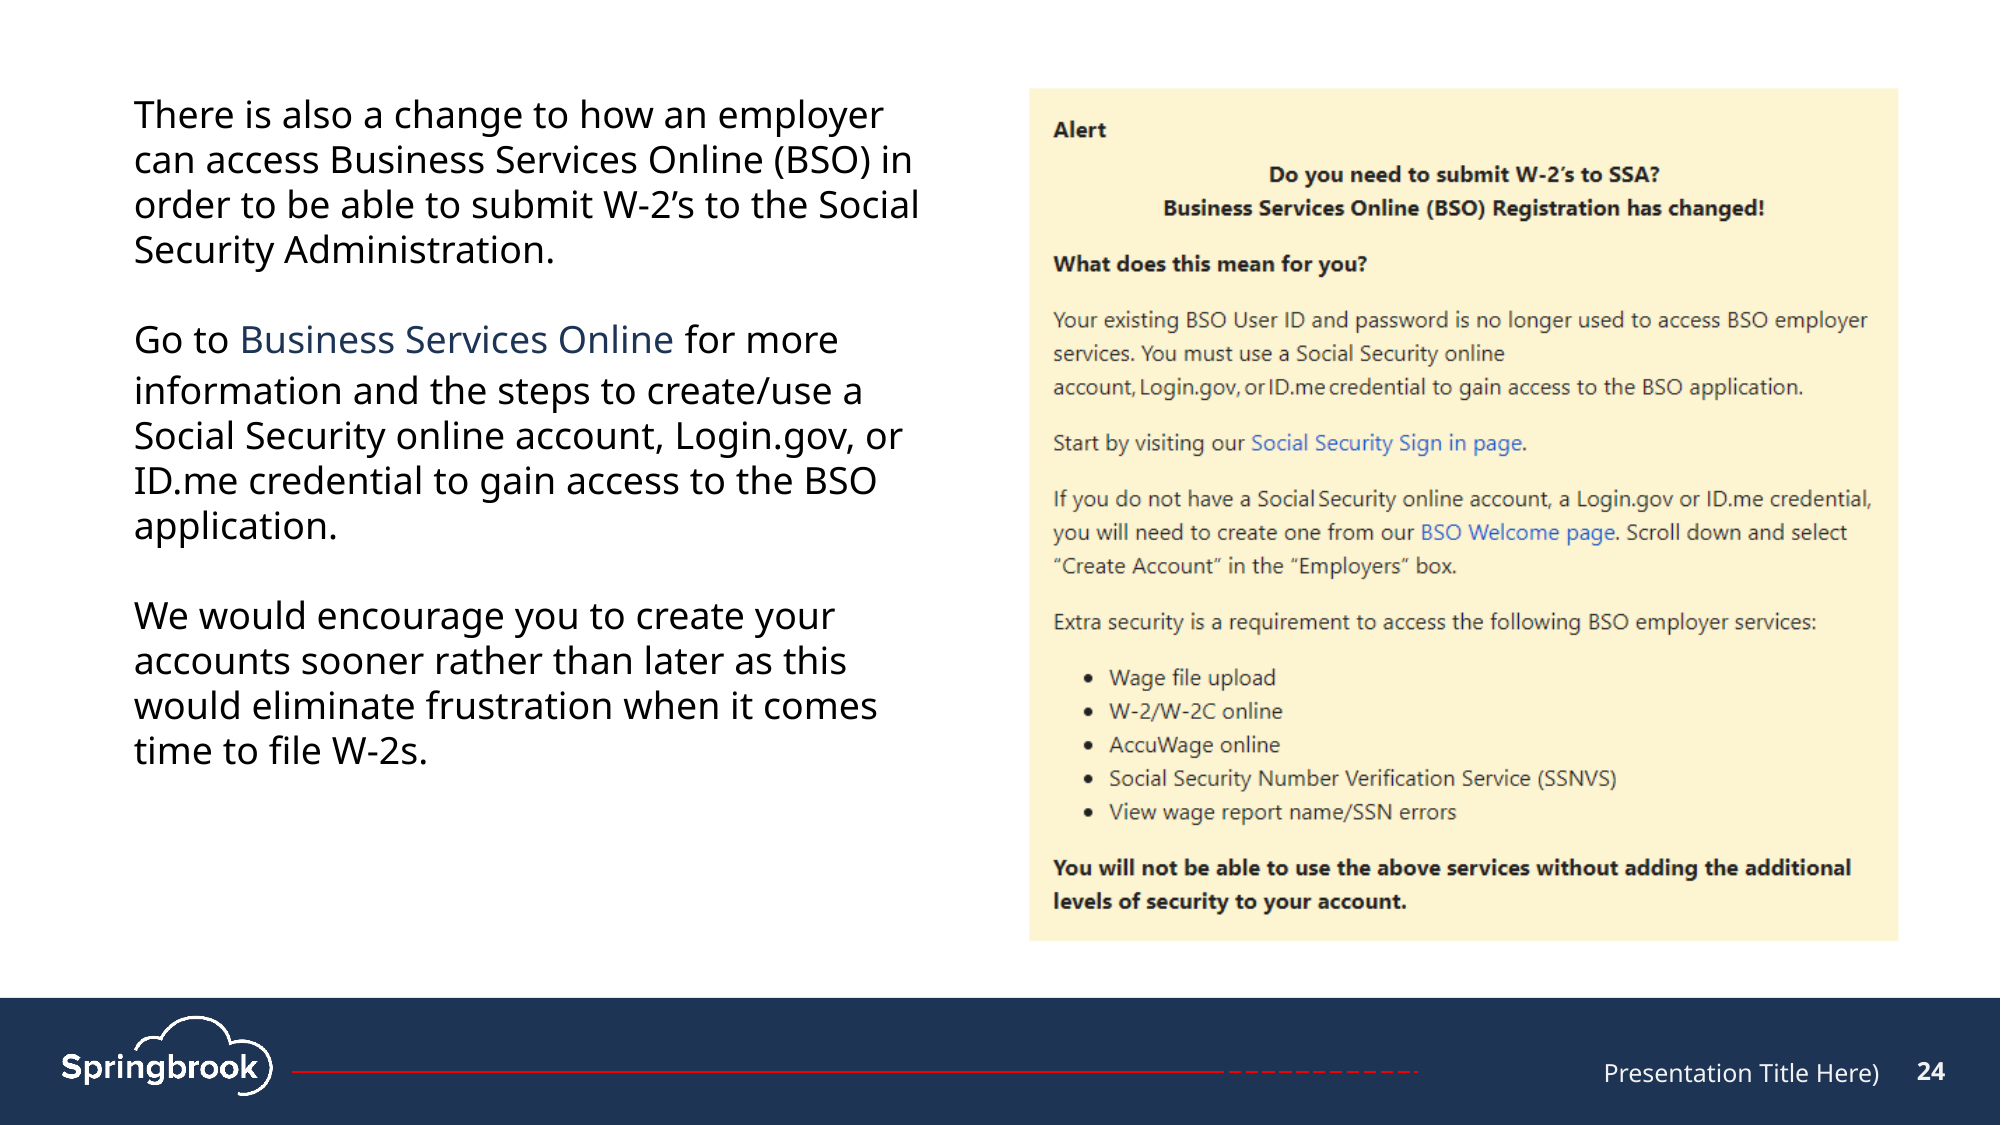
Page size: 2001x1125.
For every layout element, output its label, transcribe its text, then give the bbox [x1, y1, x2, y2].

footer Presentation Title Here) [1135, 1042, 1880, 1103]
picture [0, 937, 362, 1125]
picture [1017, 83, 1935, 945]
slide_number 24 [1880, 1042, 1946, 1103]
text_box There is also a change to how an employer can access Business Services Online (BSO) in order to be able to submit W-2’s to the Social Security Administration. Go to Business Services Online for more information and the steps to create/use a Social Security online account, Login.gov, or ID.me credential to gain access to the BSO application. We would encourage you to create your accounts sooner rather than later as this would eliminate frustration when it comes time to file W-2s. [119, 83, 944, 780]
